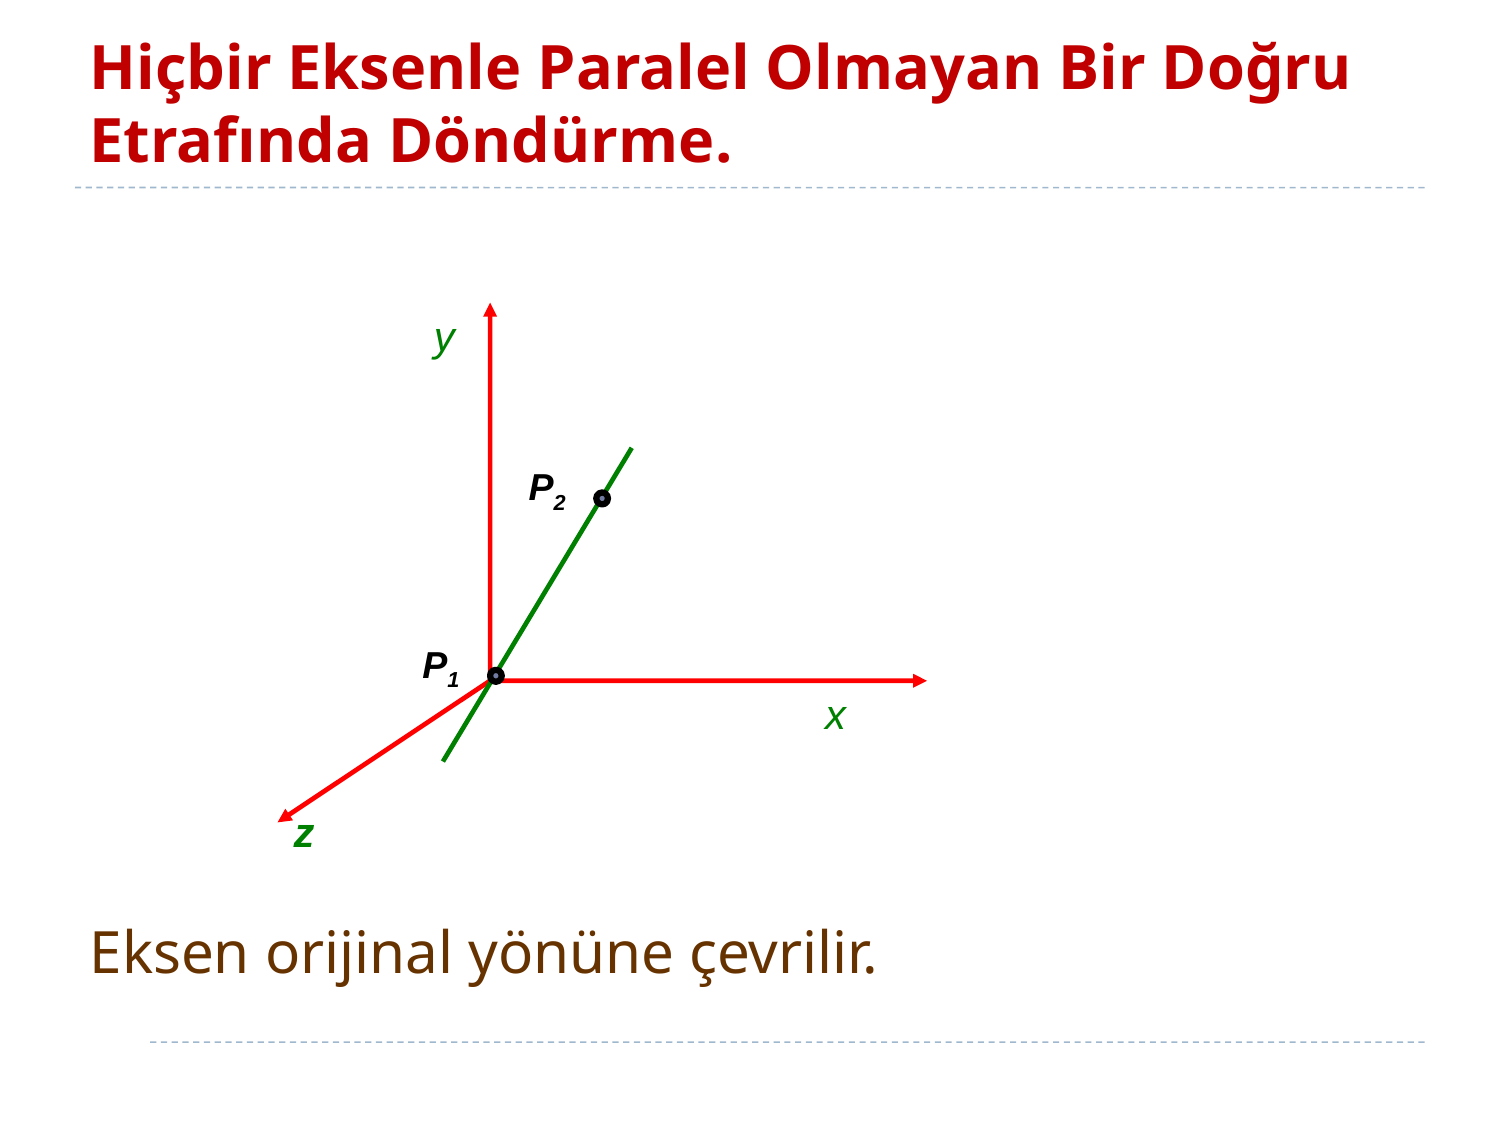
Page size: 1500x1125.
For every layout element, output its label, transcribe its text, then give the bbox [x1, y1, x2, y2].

list Eksen orijinal yönüne çevrilir. [75, 200, 1425, 1006]
title Hiçbir Eksenle Paralel Olmayan Bir Doğru Etrafında Döndürme. [75, 20, 1425, 183]
